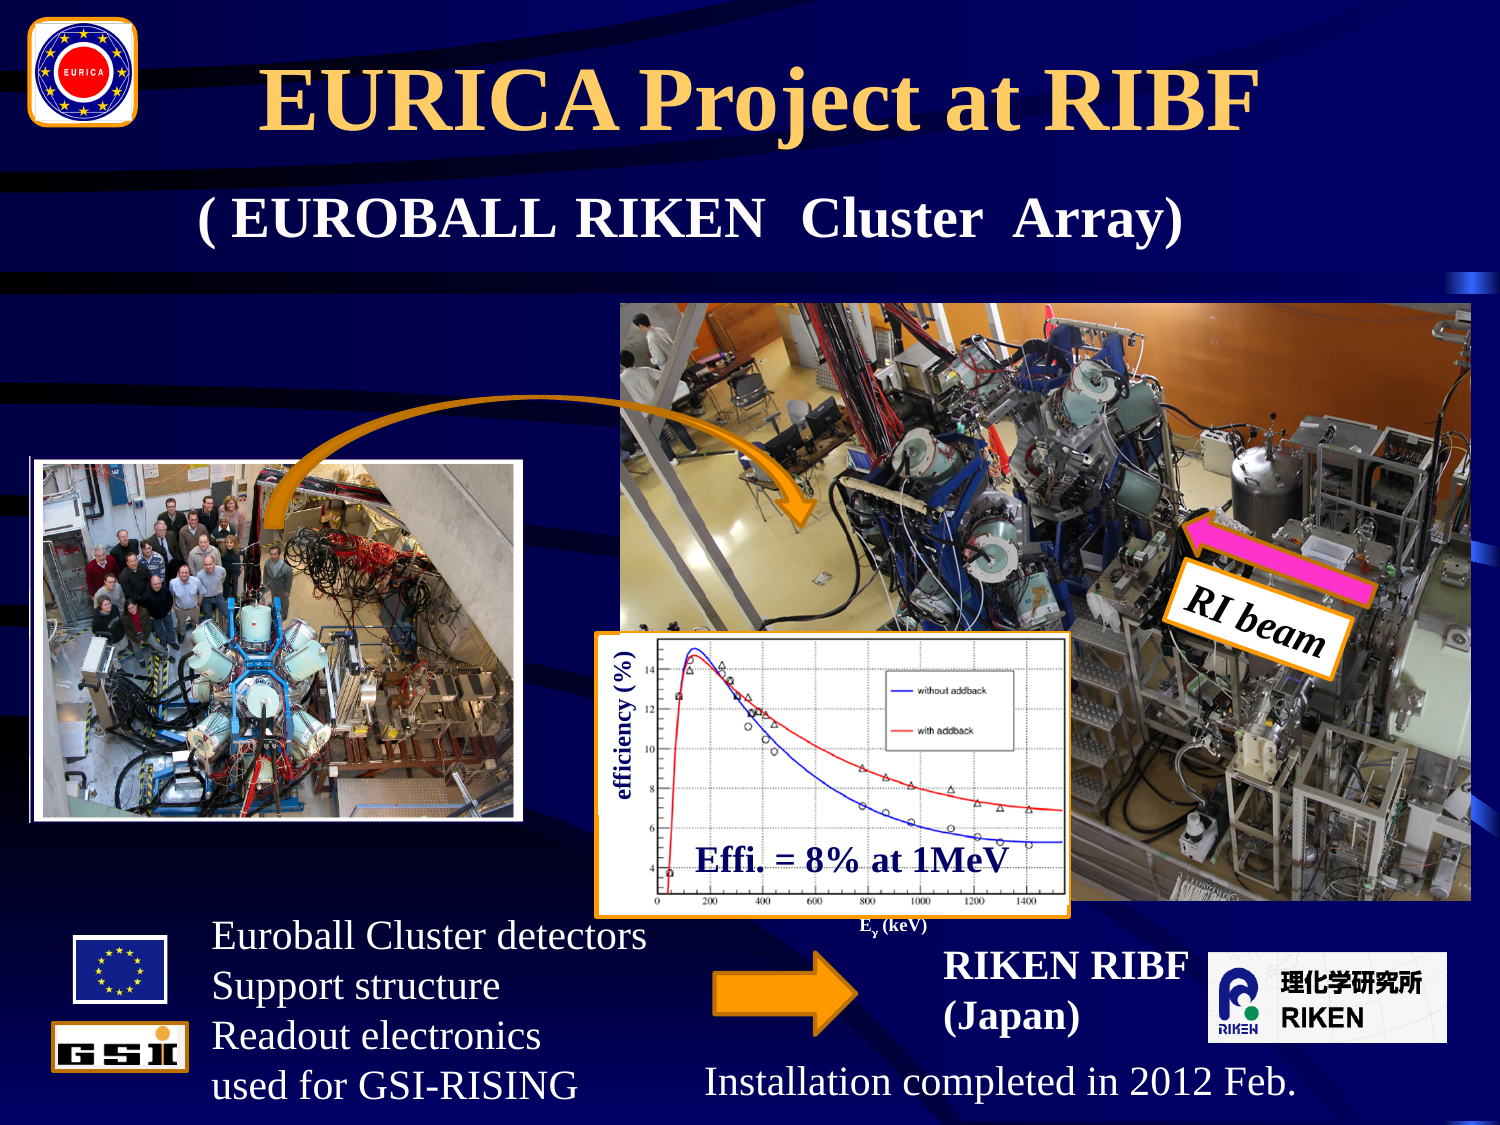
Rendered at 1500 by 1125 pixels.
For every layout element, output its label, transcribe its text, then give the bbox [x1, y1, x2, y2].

picture [619, 302, 1471, 903]
text_box Installation completed in 2012 Feb. [689, 1046, 1313, 1112]
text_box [597, 633, 1070, 905]
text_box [52, 1022, 188, 1072]
text_box Cluster [785, 171, 997, 256]
picture [1207, 952, 1448, 1043]
text_box [594, 910, 1071, 919]
text_box Euroball Cluster detectors Support structure Readout electronics used for GSI-RISING [196, 900, 663, 1116]
text_box RIKEN RIBF (Japan) [928, 930, 1206, 1046]
text_box [712, 950, 859, 1037]
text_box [29, 18, 136, 126]
text_box Eg (keV) [844, 919, 943, 946]
title EURICA Project at RIBF [123, 0, 1400, 188]
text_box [72, 934, 168, 1005]
picture [29, 455, 525, 823]
text_box [307, 394, 614, 454]
text_box Array) [997, 171, 1211, 256]
text_box RIKEN [561, 171, 785, 256]
text_box ( EUROBALL [182, 171, 561, 256]
